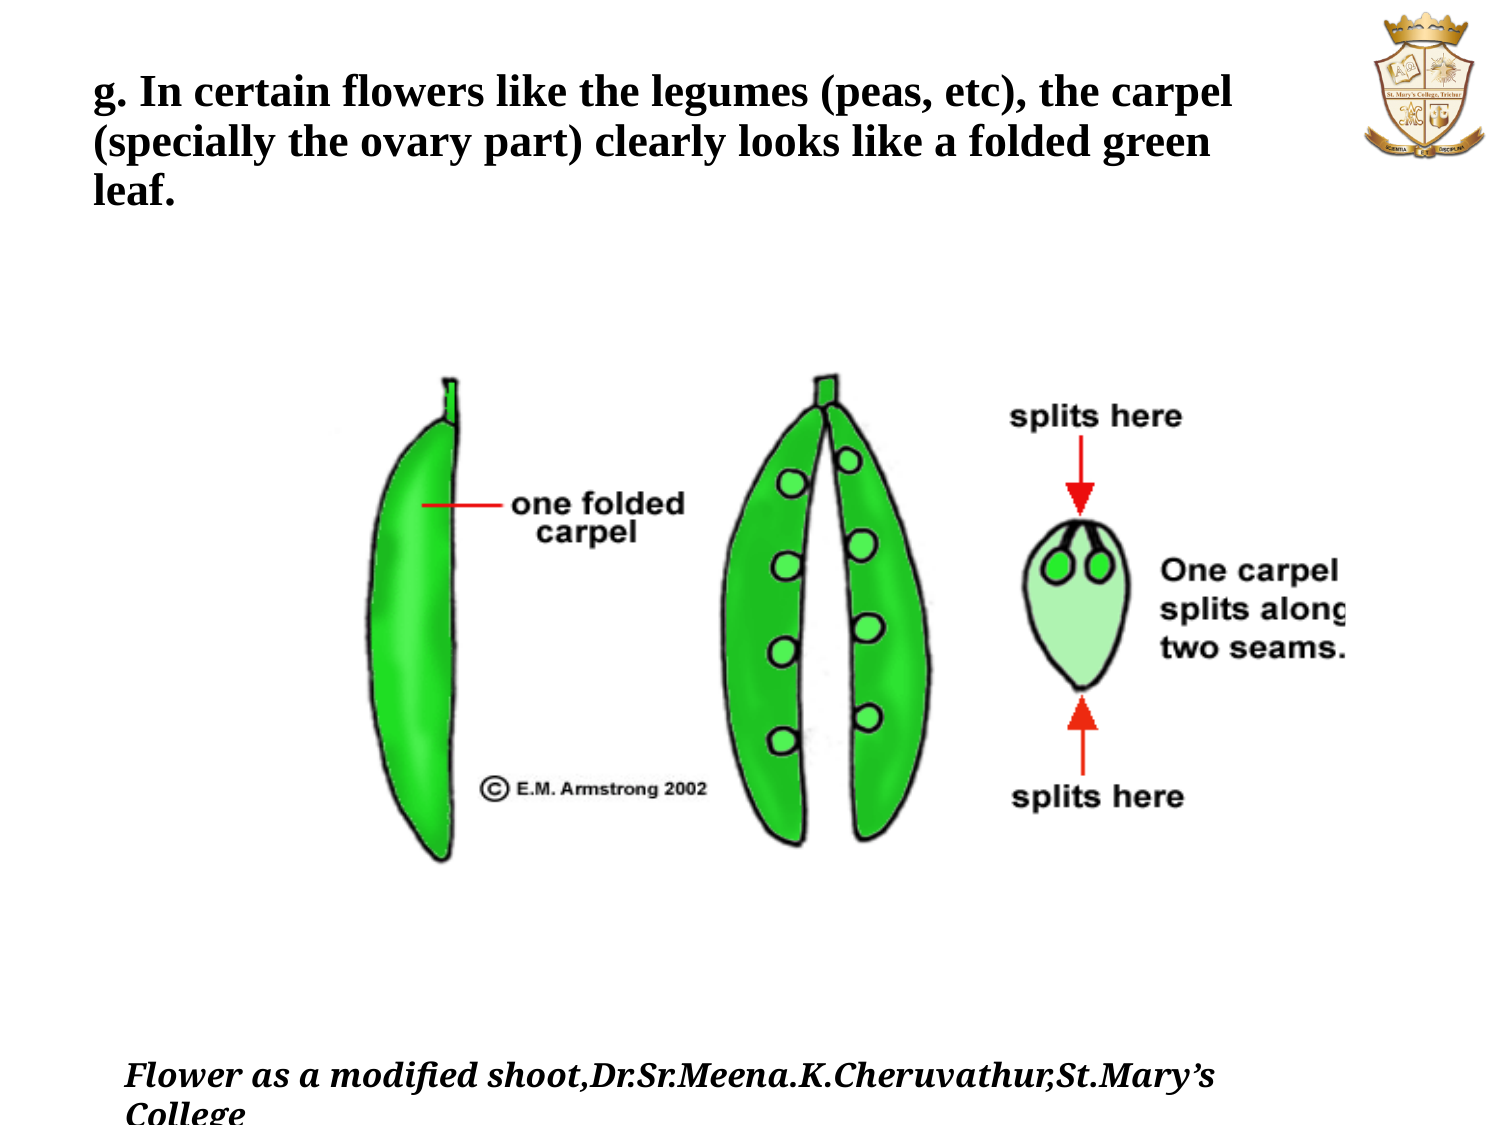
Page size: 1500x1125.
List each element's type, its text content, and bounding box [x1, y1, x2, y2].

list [274, 353, 1346, 867]
text_box Flower as a modified shoot,Dr.Sr.Meena.K.Cheruvathur,St.Mary’s College [109, 1046, 1330, 1125]
title g. In certain flowers like the legumes (peas, etc), the carpel (specially the ovary part) clearly looks like a folded green leaf. [78, 59, 1319, 204]
picture [1342, 0, 1500, 183]
